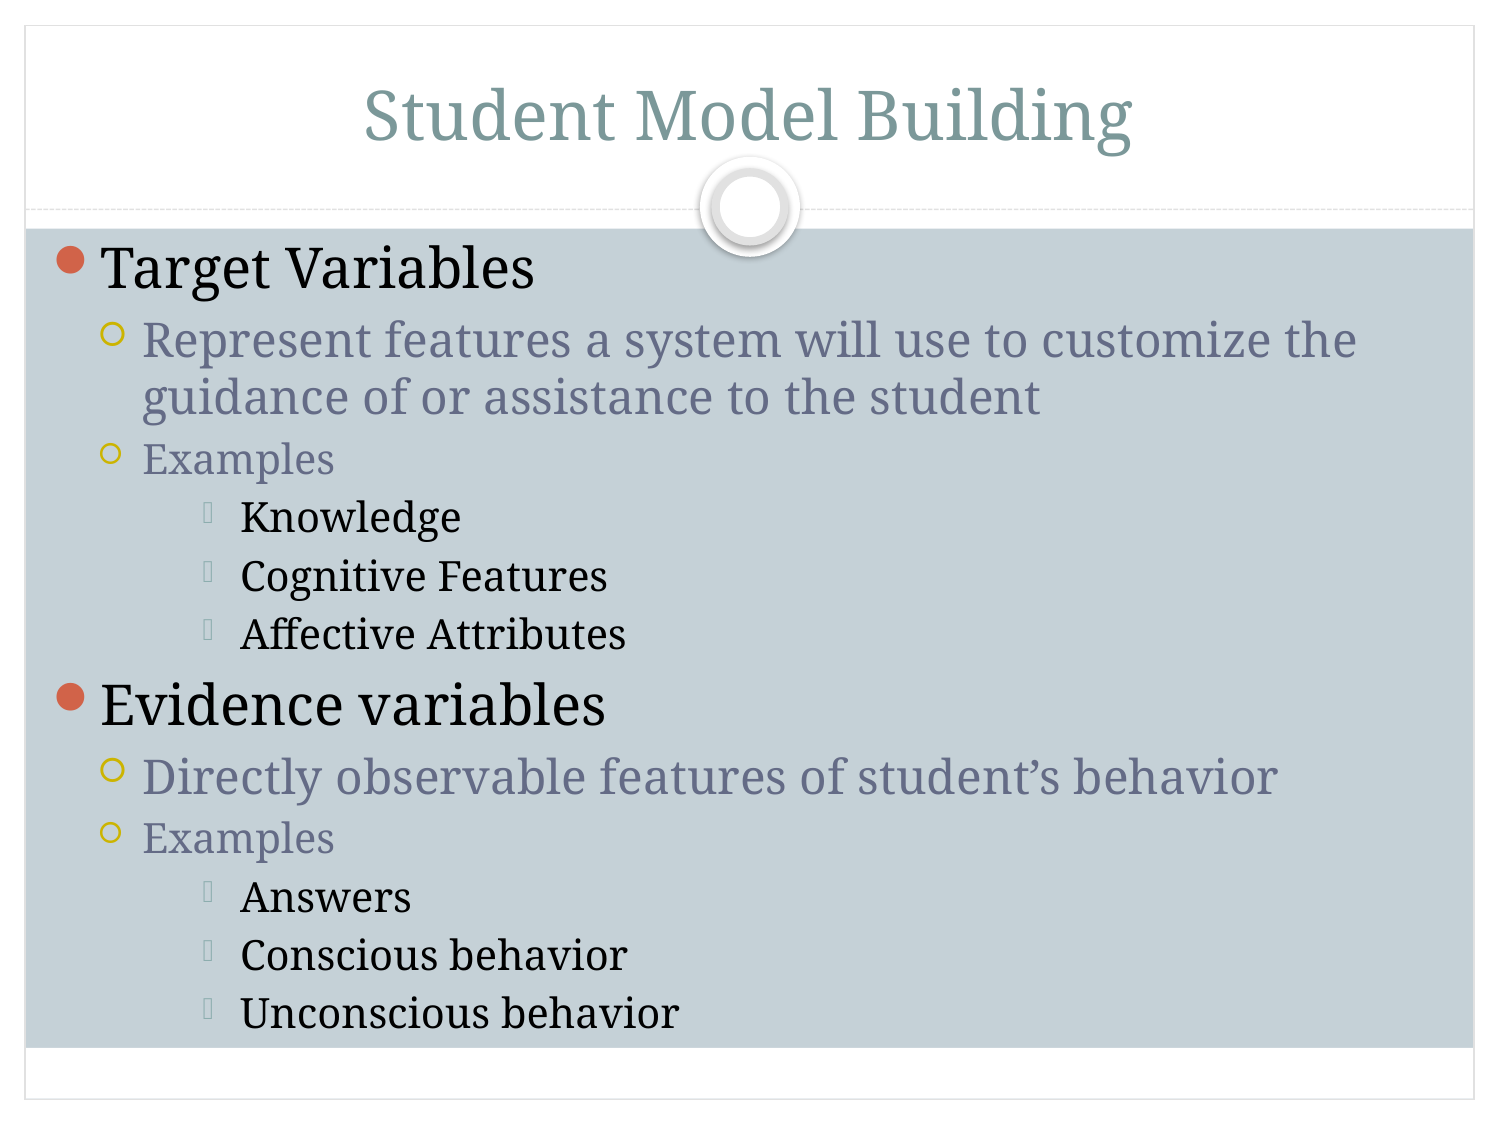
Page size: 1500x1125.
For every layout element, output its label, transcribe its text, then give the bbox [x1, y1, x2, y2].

list Target Variables Represent features a system will use to customize the guidance of or assistance to the student Examples Knowledge Cognitive Features Affective Attributes Evidence variables Directly observable features of student’s behavior Examples Answers Conscious behavior Unconscious behavior [37, 224, 1433, 976]
title Student Model Building [49, 37, 1450, 163]
